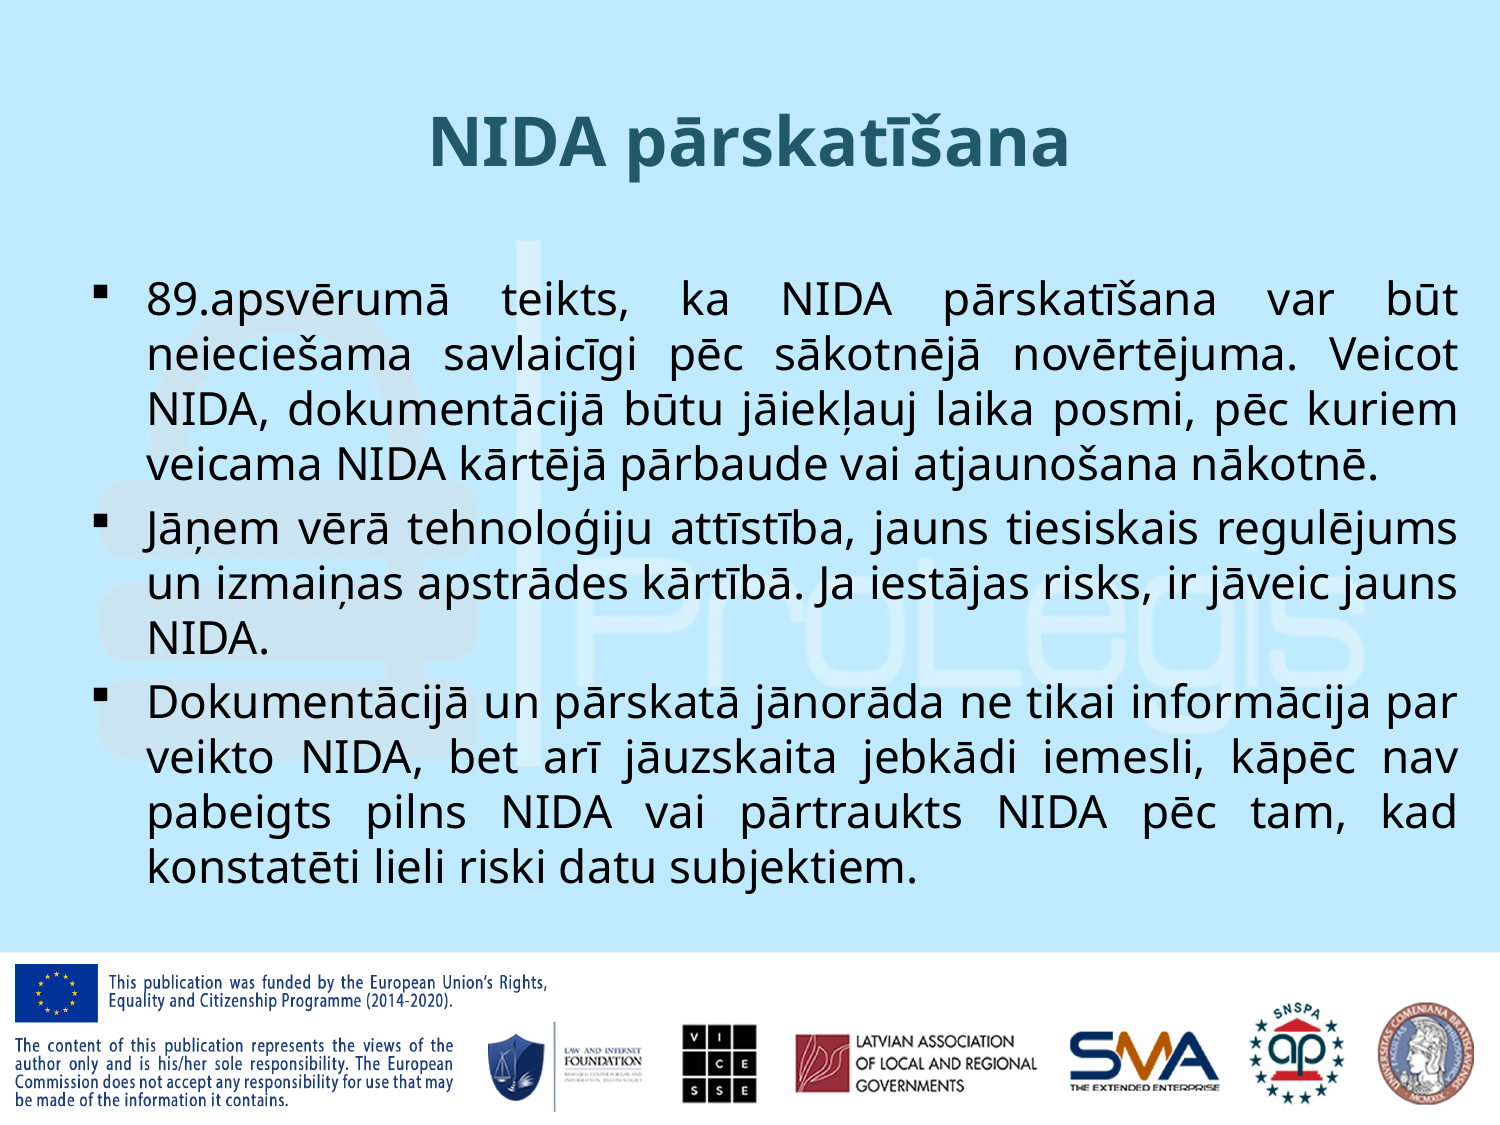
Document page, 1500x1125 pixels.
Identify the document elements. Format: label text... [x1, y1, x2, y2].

picture [0, 0, 1500, 1125]
title NIDA pārskatīšana [75, 45, 1425, 233]
list 89.apsvērumā teikts, ka NIDA pārskatīšana var būt neieciešama savlaicīgi pēc sākotnējā novērtējuma. Veicot NIDA, dokumentācijā būtu jāiekļauj laika posmi, pēc kuriem veicama NIDA kārtējā pārbaude vai atjaunošana nākotnē. Jāņem vērā tehnoloģiju attīstība, jauns tiesiskais regulējums un izmaiņas apstrādes kārtībā. Ja iestājas risks, ir jāveic jauns NIDA. Dokumentācijā un pārskatā jānorāda ne tikai informācija par veikto NIDA, bet arī jāuzskaita jebkādi iemesli, kāpēc nav pabeigts pilns NIDA vai pārtraukts NIDA pēc tam, kad konstatēti lieli riski datu subjektiem. [75, 262, 1475, 1005]
